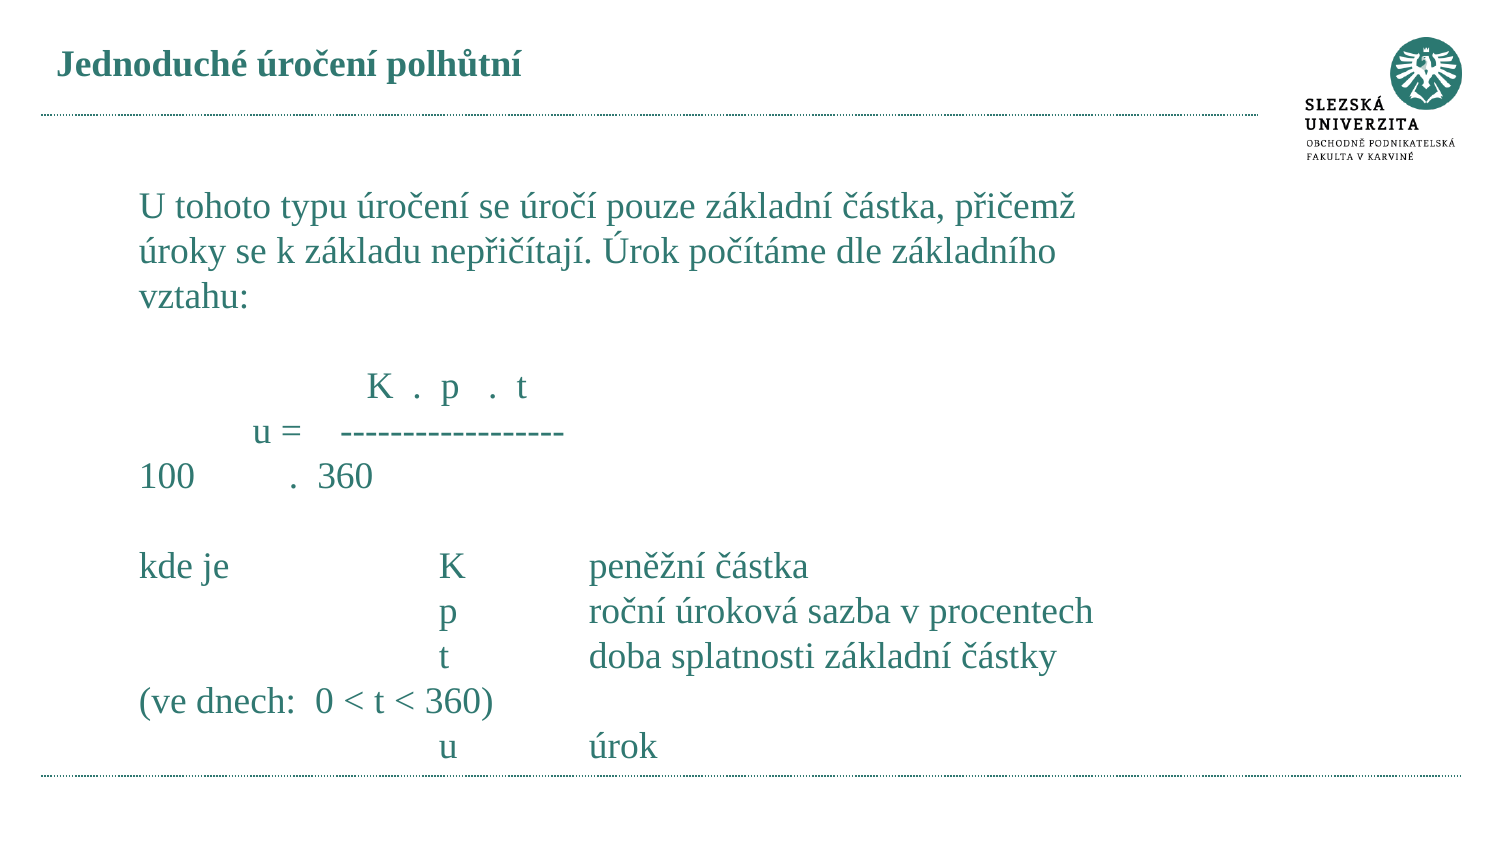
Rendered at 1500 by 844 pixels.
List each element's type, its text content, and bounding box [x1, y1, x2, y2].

text_box U tohoto typu úročení se úročí pouze základní částka, přičemž úroky se k základu nepřičítají. Úrok počítáme dle základního vztahu: K . p . t u = ------------------ 100 . 360 kde je K peněžní částka p roční úroková sazba v procentech t doba splatnosti základní částky (ve dnech: 0 < t < 360) u úrok [123, 173, 1125, 819]
title Jednoduché úročení polhůtní [41, 32, 786, 116]
picture [1305, 37, 1462, 160]
